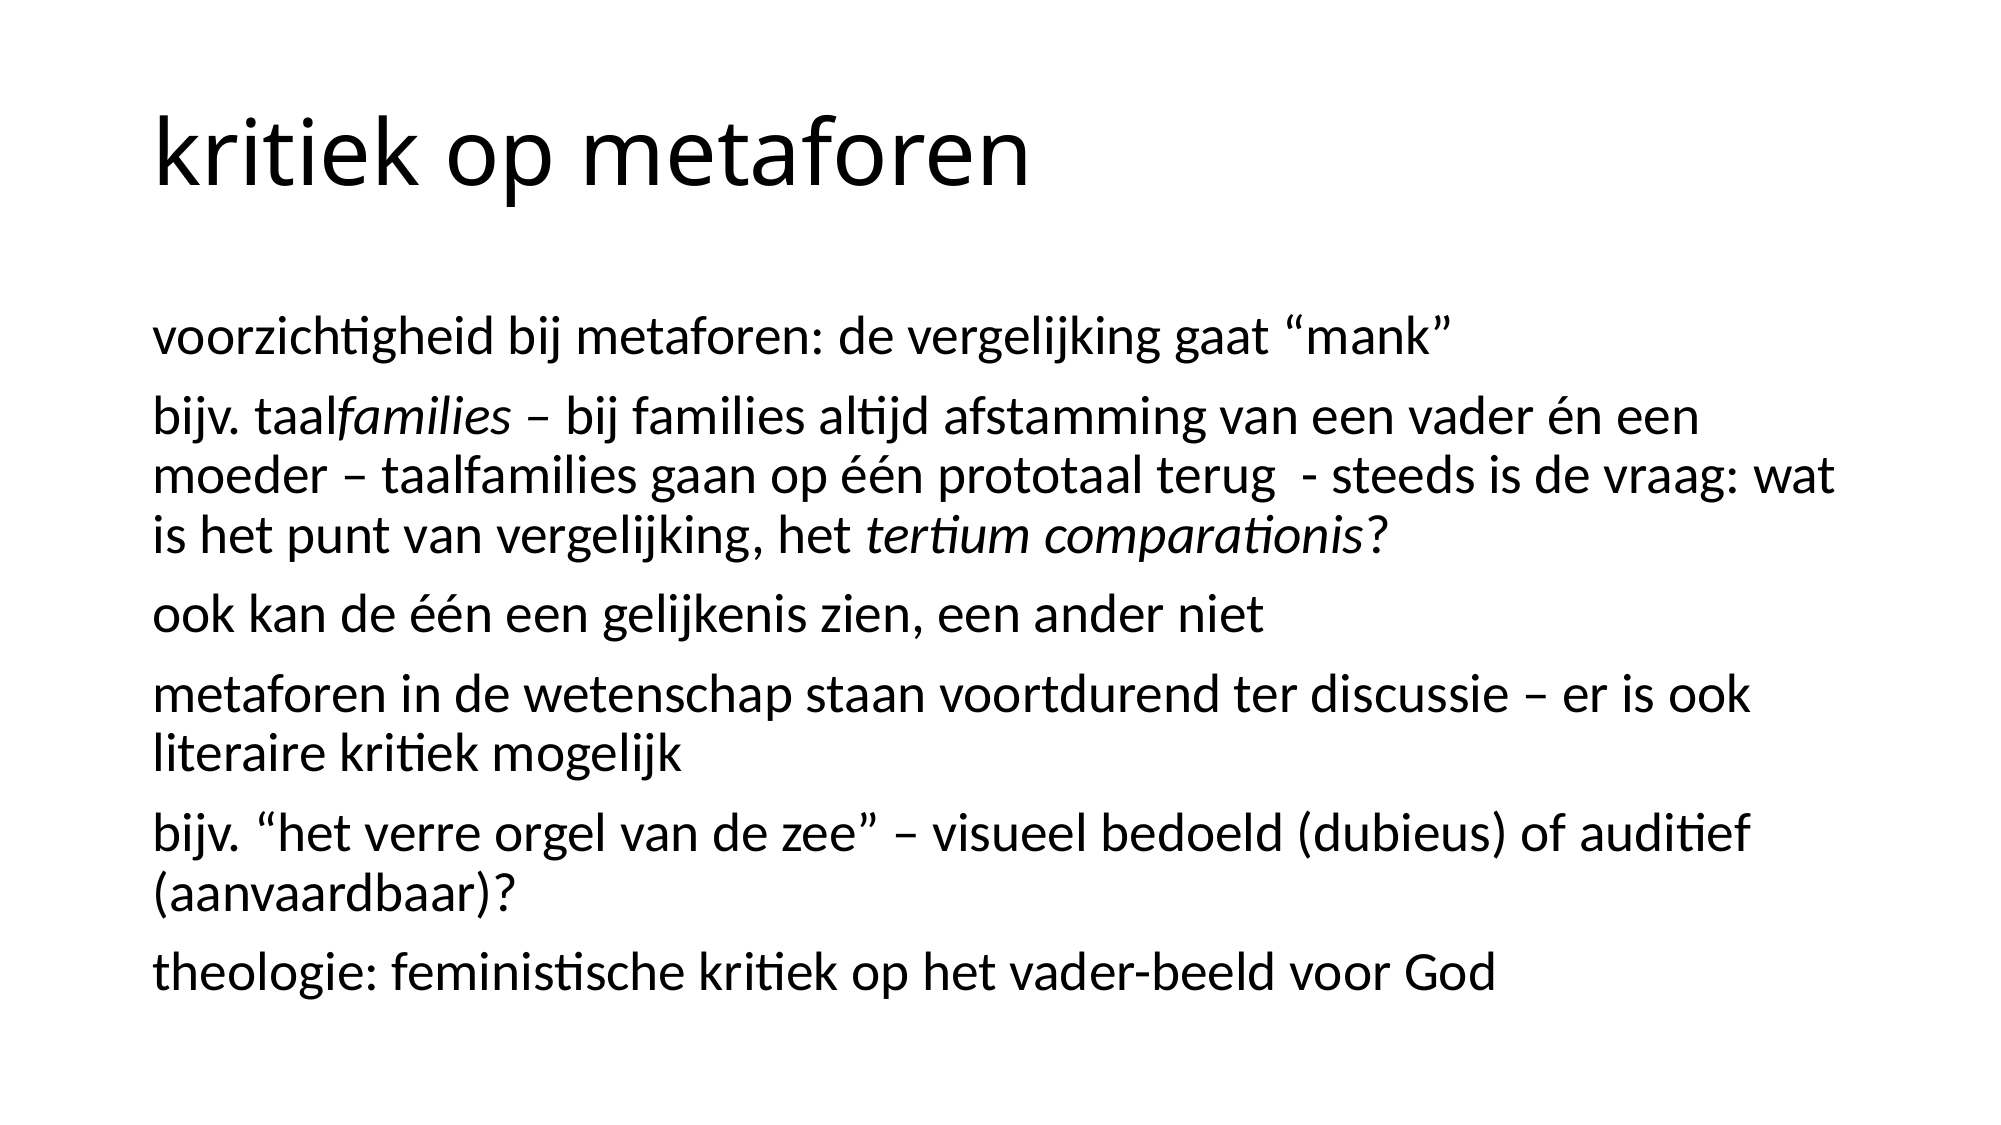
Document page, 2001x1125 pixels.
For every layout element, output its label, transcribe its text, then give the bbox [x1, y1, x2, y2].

title kritiek op metaforen [137, 46, 1863, 265]
list voorzichtigheid bij metaforen: de vergelijking gaat “mank” bijv. taalfamilies – bij families altijd afstamming van een vader én een moeder – taalfamilies gaan op één prototaal terug - steeds is de vraag: wat is het punt van vergelijking, het tertium comparationis? ook kan de één een gelijkenis zien, een ander niet metaforen in de wetenschap staan voortdurend ter discussie – er is ook literaire kritiek mogelijk bijv. “het verre orgel van de zee” – visueel bedoeld (dubieus) of auditief (aanvaardbaar)? theologie: feministische kritiek op het vader-beeld voor God [137, 299, 1863, 1014]
